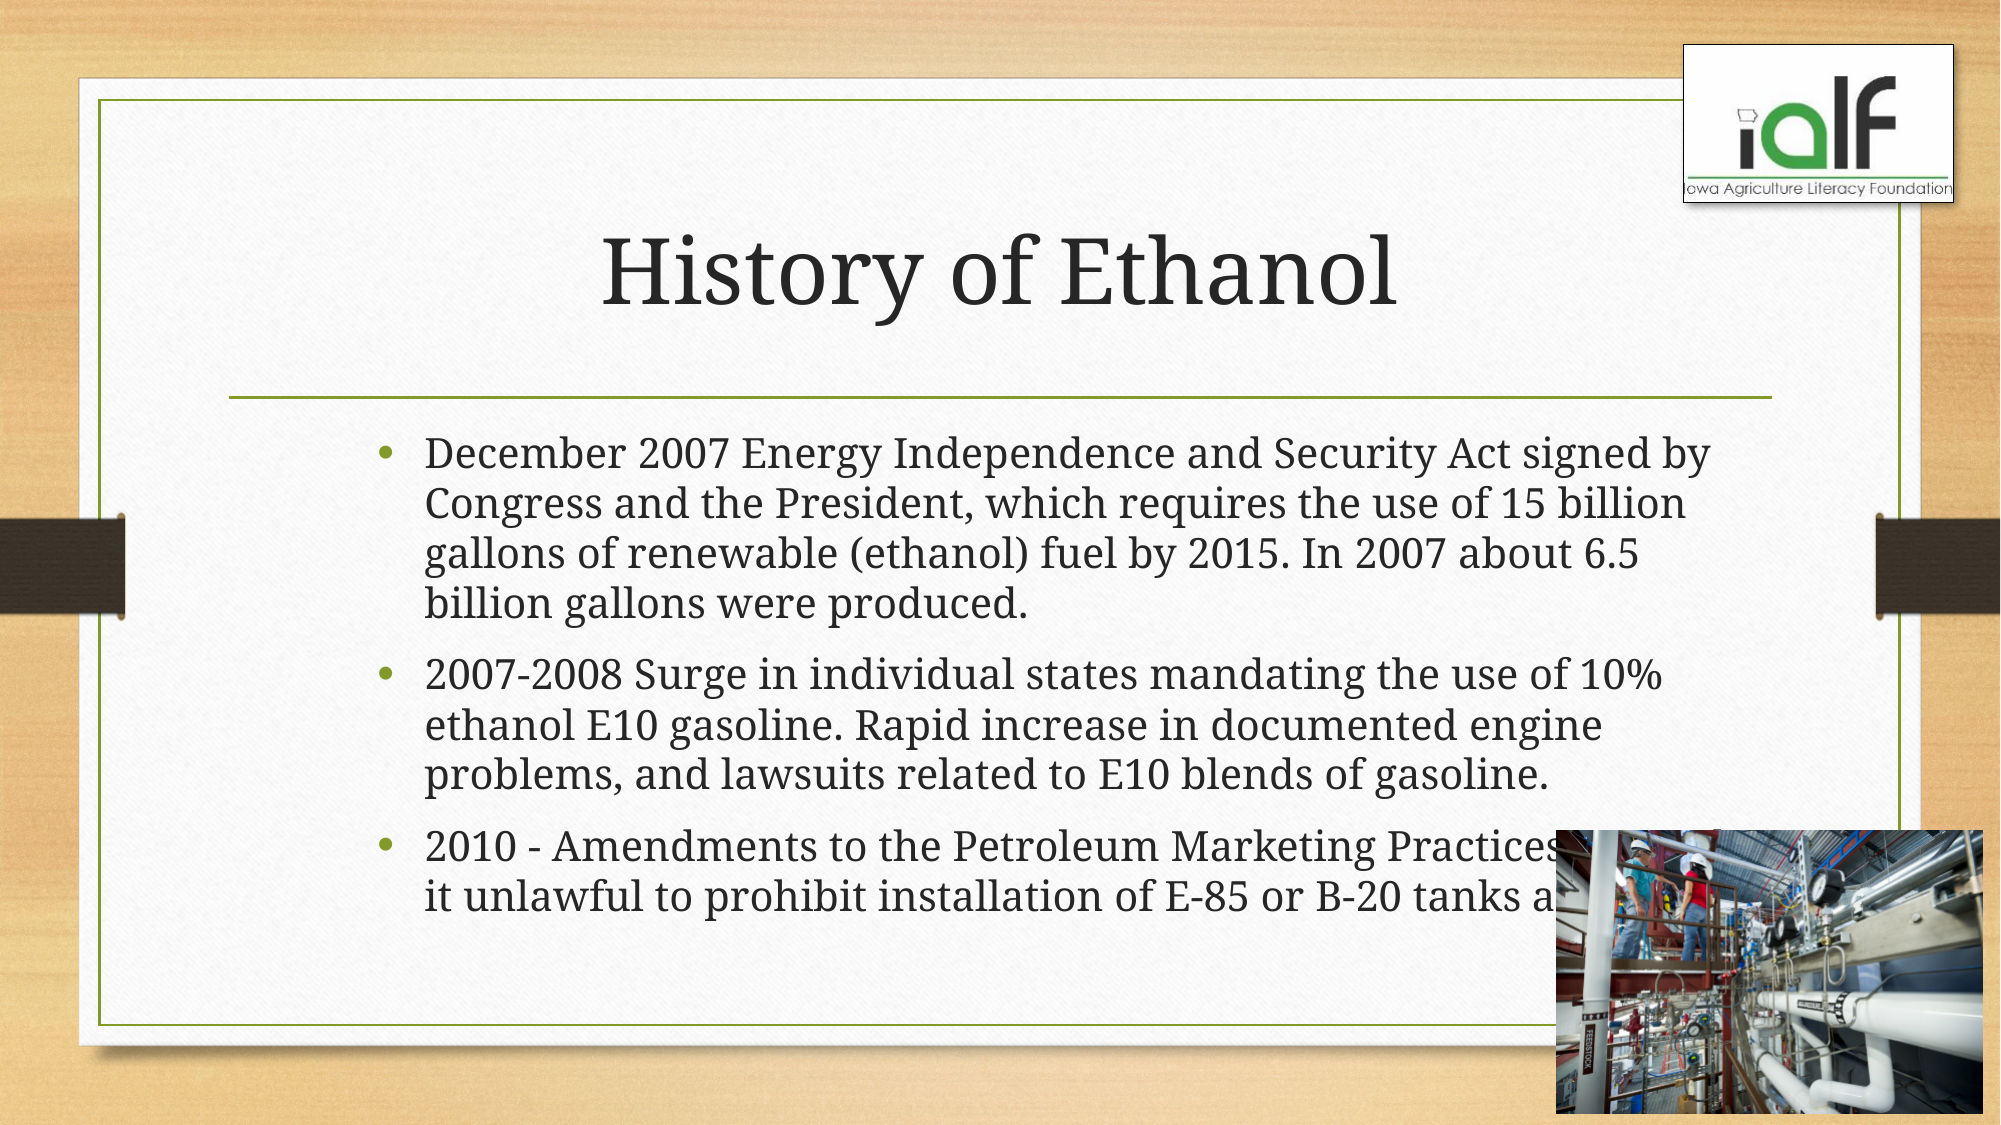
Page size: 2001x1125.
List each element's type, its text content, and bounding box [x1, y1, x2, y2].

picture [0, 0, 2001, 1125]
title History of Ethanol [212, 161, 1788, 375]
list December 2007 Energy Independence and Security Act signed by Congress and the President, which requires the use of 15 billion gallons of renewable (ethanol) fuel by 2015. In 2007 about 6.5 billion gallons were produced. 2007-2008 Surge in individual states mandating the use of 10% ethanol E10 gasoline. Rapid increase in documented engine problems, and lawsuits related to E10 blends of gasoline. 2010 - Amendments to the Petroleum Marketing Practices Act make it unlawful to prohibit installation of E-85 or B-20 tanks and pumps. [212, 419, 1788, 964]
